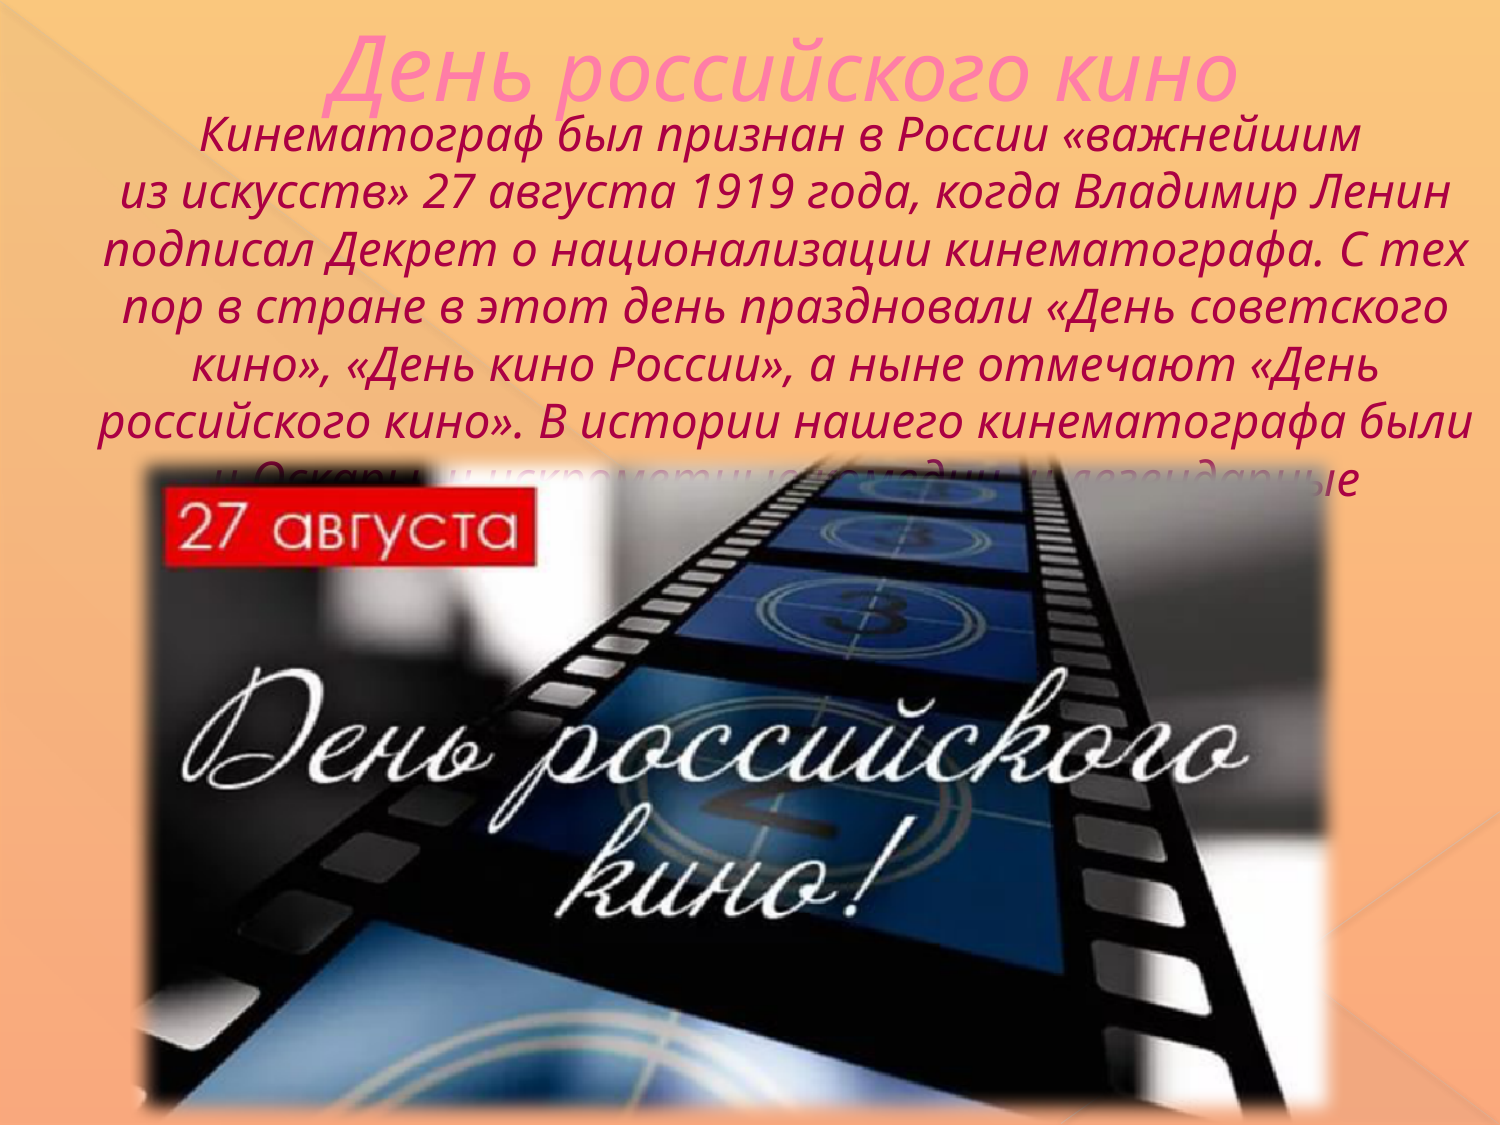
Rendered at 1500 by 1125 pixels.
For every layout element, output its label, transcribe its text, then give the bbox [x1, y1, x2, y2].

list Кинематограф был признан в России «важнейшим из искусств» 27 августа 1919 года, когда Владимир Ленин подписал Декрет о национализации кинематографа. С тех пор в стране в этот день праздновали «День советского кино», «День кино России», а ныне отмечают «День российского кино». В истории нашего кинематографа были и Оскары, и искрометные комедии, и легендарные киноленты, разобранные на цитаты. [0, 93, 1500, 465]
picture [128, 448, 1346, 1125]
title День российского кино [70, 0, 1421, 93]
